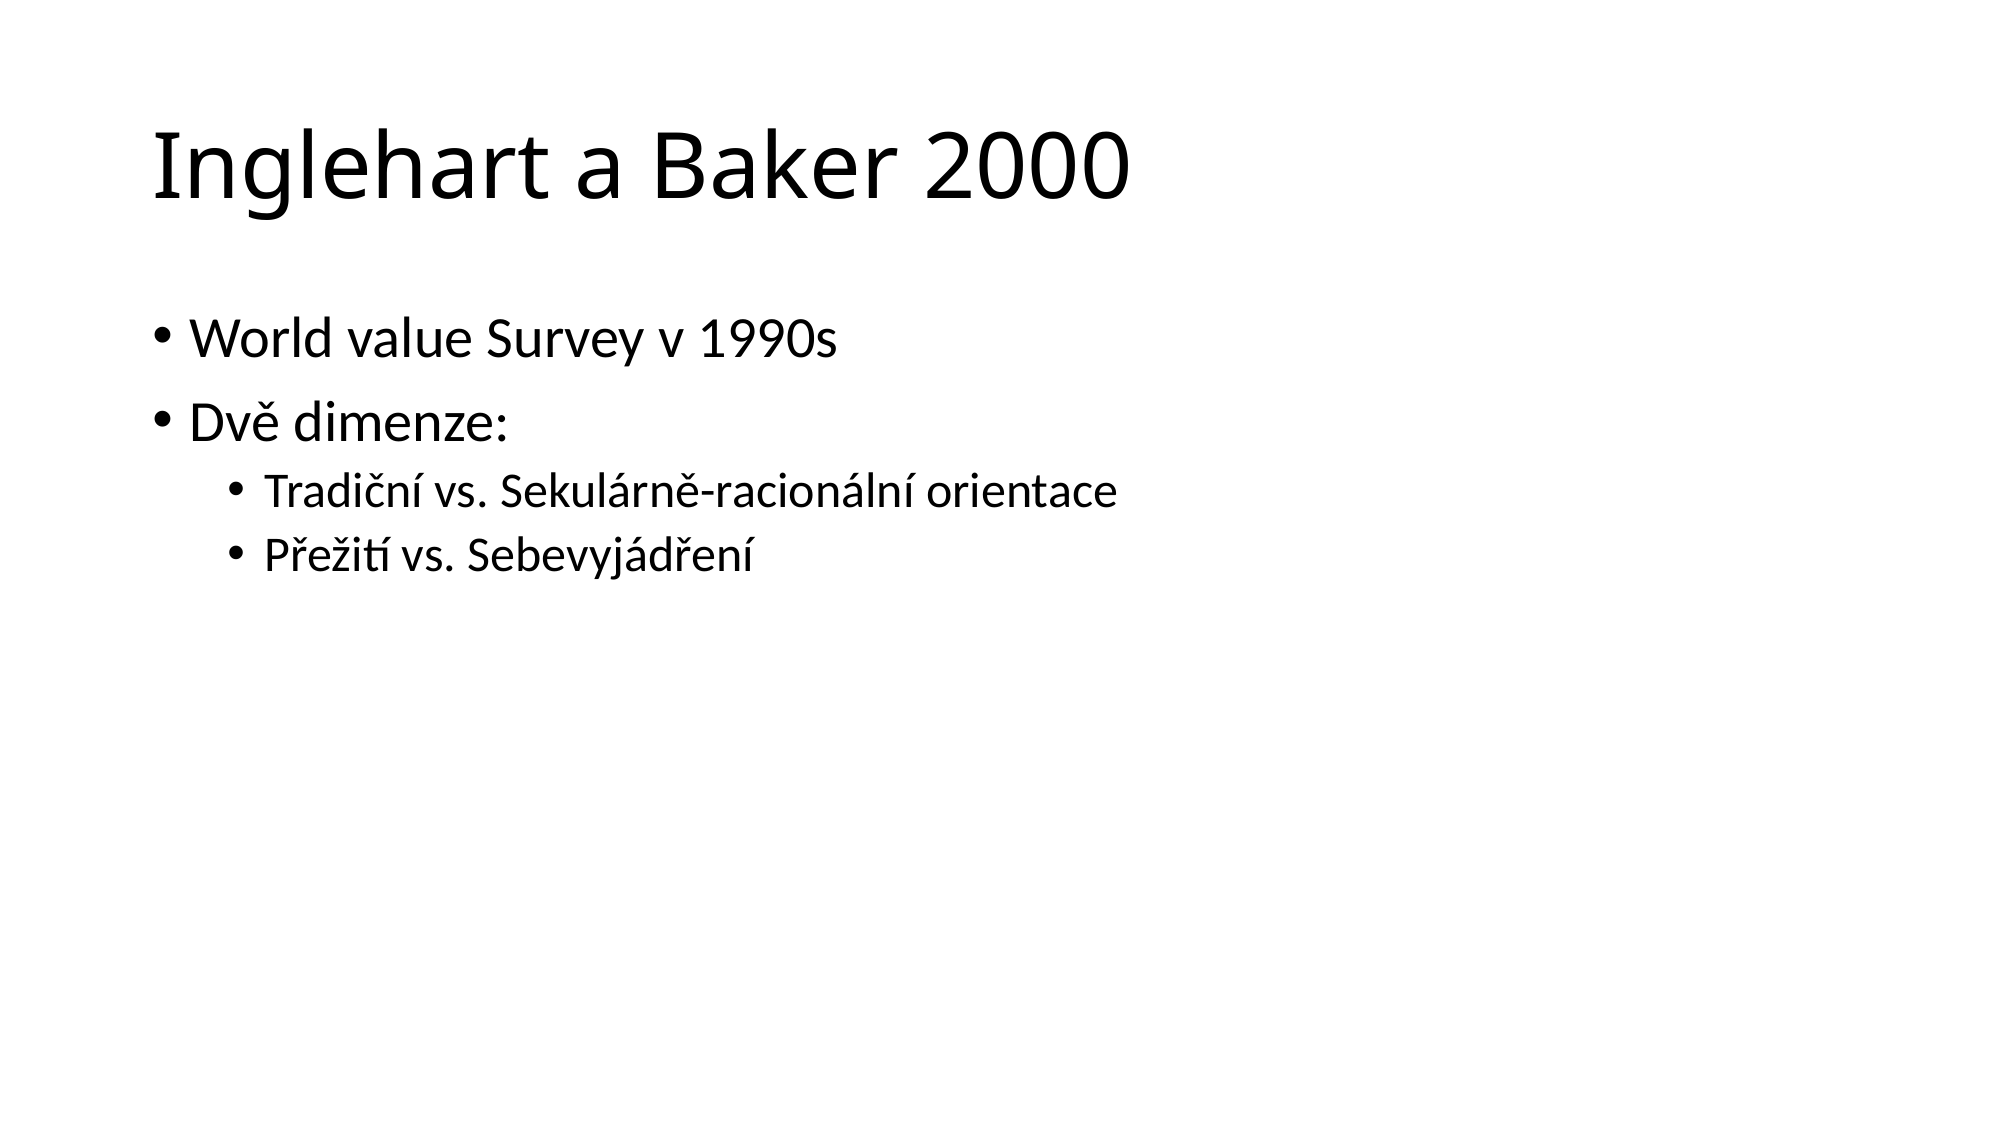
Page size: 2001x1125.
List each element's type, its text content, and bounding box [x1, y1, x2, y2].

title Inglehart a Baker 2000 [137, 59, 1863, 278]
list World value Survey v 1990s Dvě dimenze: Tradiční vs. Sekulárně-racionální orientace Přežití vs. Sebevyjádření [137, 299, 1863, 1014]
